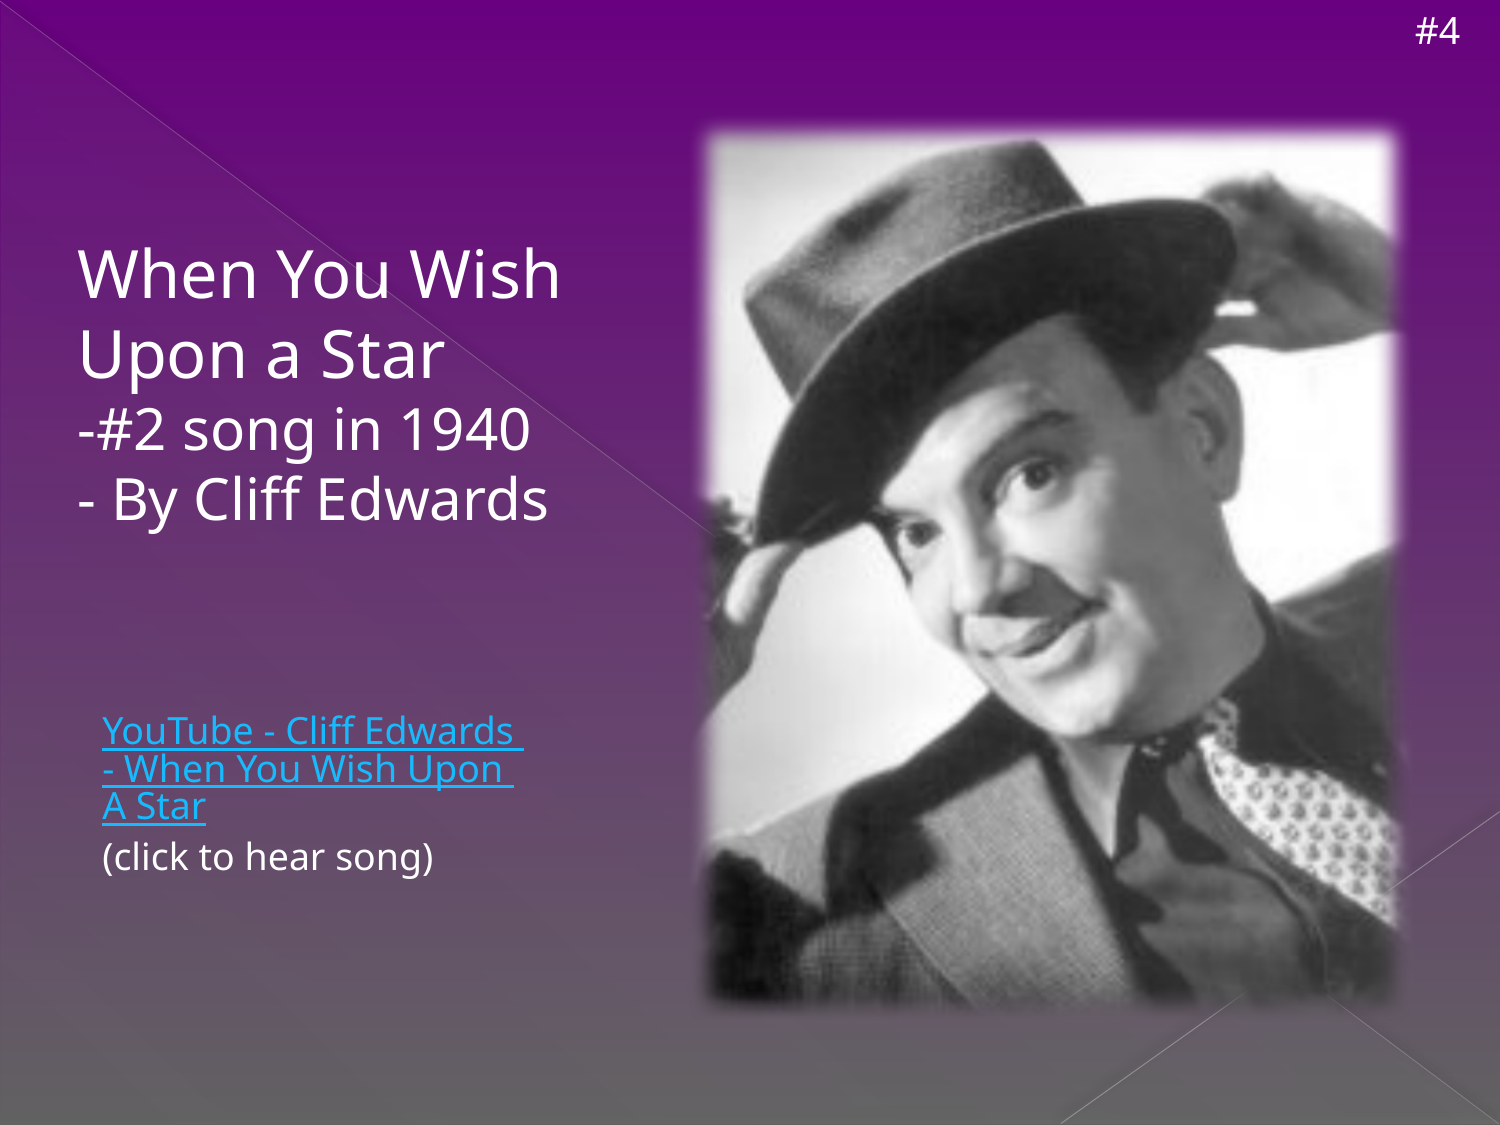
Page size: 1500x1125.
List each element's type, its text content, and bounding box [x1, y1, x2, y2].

text_box When You Wish Upon a Star -#2 song in 1940 - By Cliff Edwards [62, 224, 625, 540]
text_box YouTube - Cliff Edwards - When You Wish Upon A Star (click to hear song) [87, 699, 550, 811]
picture [687, 112, 1415, 1026]
text_box #4 [1399, 0, 1500, 60]
